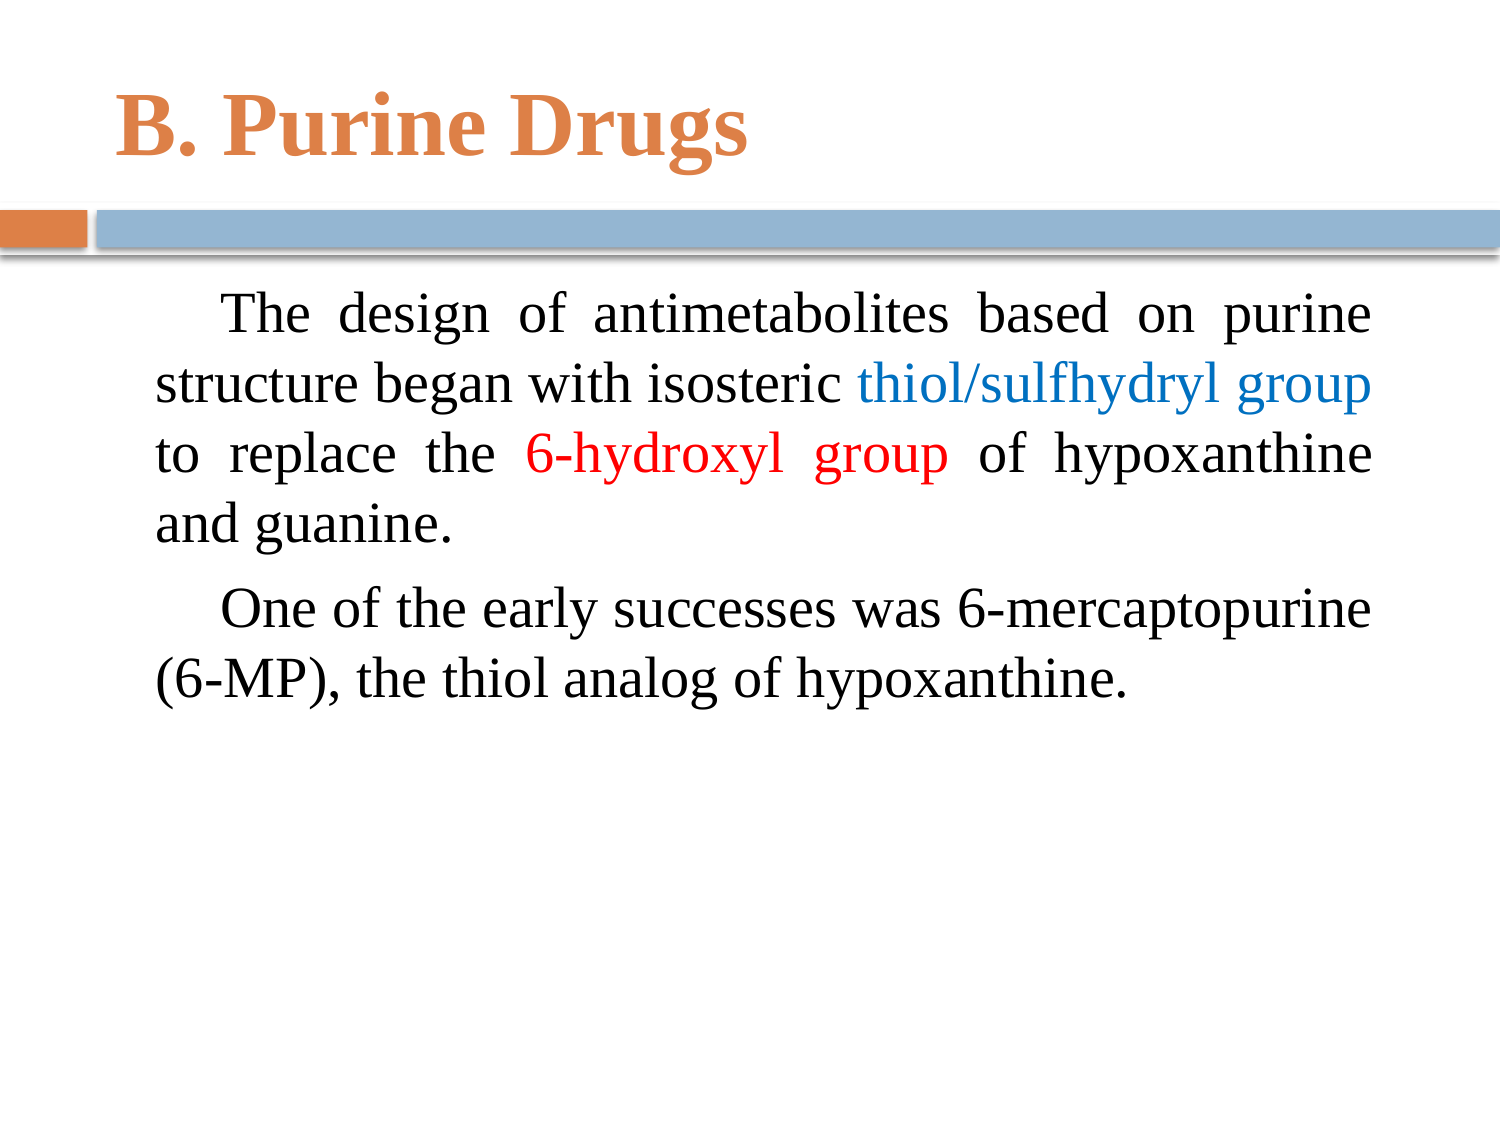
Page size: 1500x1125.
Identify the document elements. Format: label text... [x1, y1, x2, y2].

list The design of antimetabolites based on purine structure began with isosteric thiol/sulfhydryl group to replace the 6-hydroxyl group of hypoxanthine and guanine. One of the early successes was 6-mercaptopurine (6-MP), the thiol analog of hypoxanthine. [88, 267, 1388, 1047]
title B. Purine Drugs [100, 37, 1438, 200]
